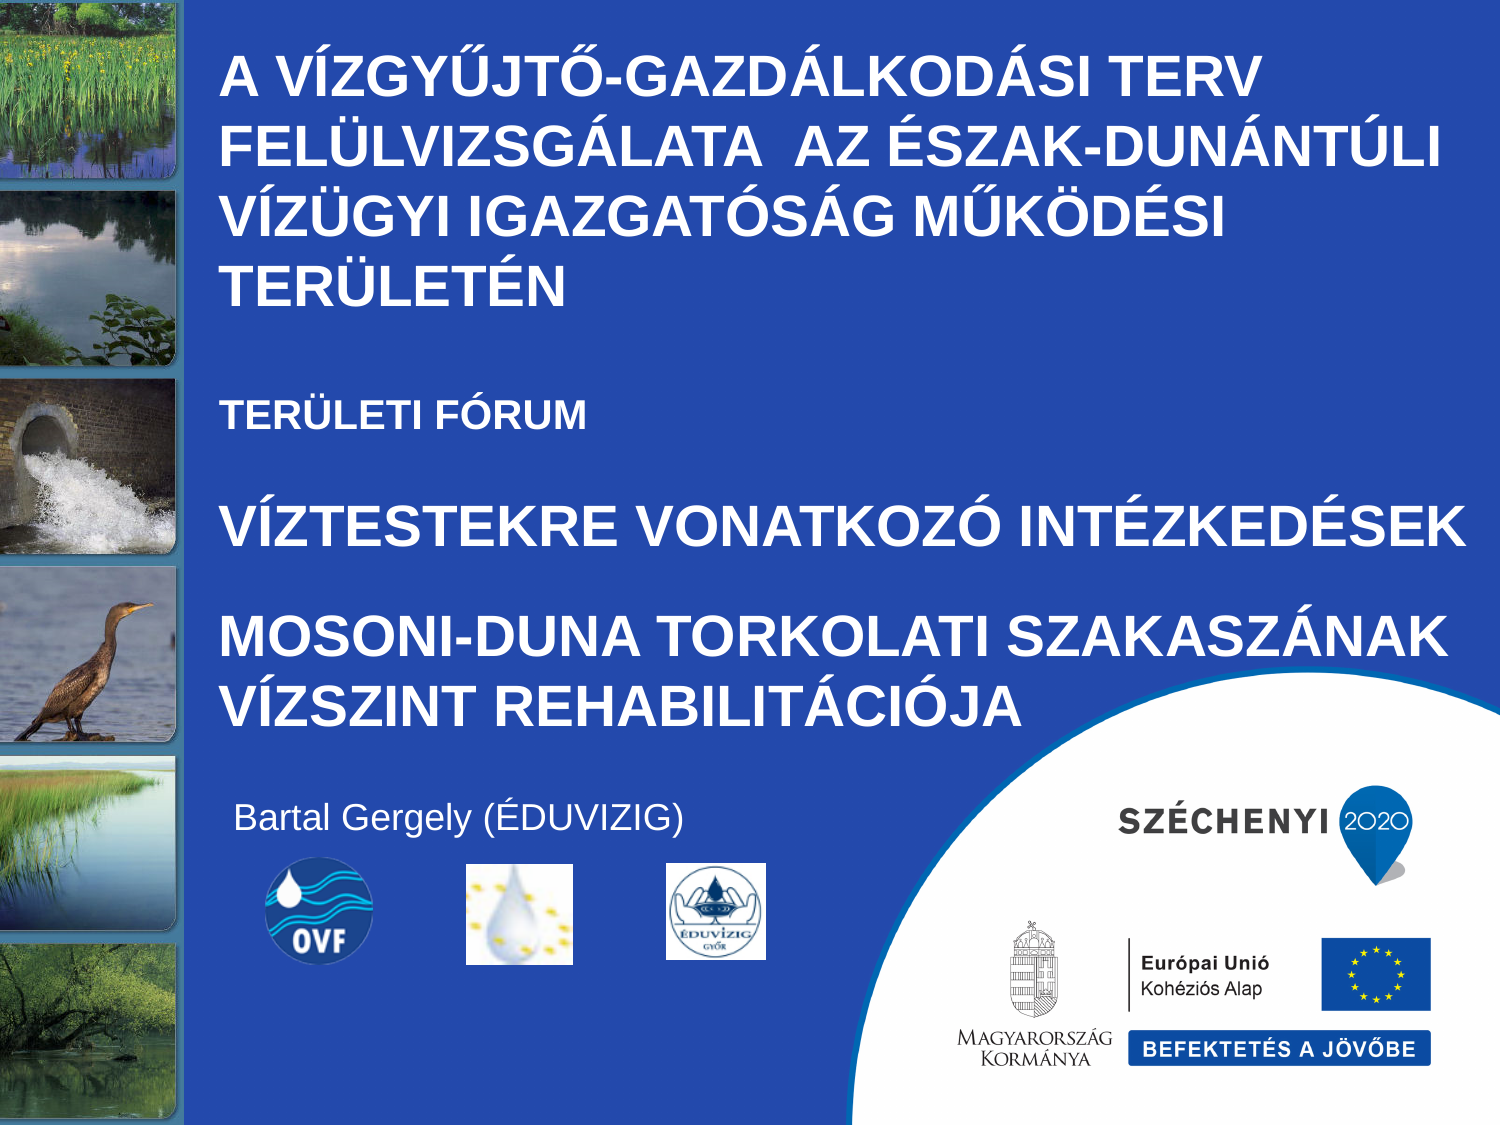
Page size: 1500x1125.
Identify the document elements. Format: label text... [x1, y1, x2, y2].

text_box Bartal Gergely (ÉDUVIZIG) [218, 785, 928, 846]
picture [0, 0, 1500, 1125]
title A Vízgyűjtő-gazdálkodási terv felülvizsgálata az Észak-dunántúli Vízügyi Igazgatóság működési területén területi fórum Víztestekre vonatkozó intézkedések Mosoni-Duna torkolati szakaszának vízszint rehabilitációja [204, 30, 1500, 705]
